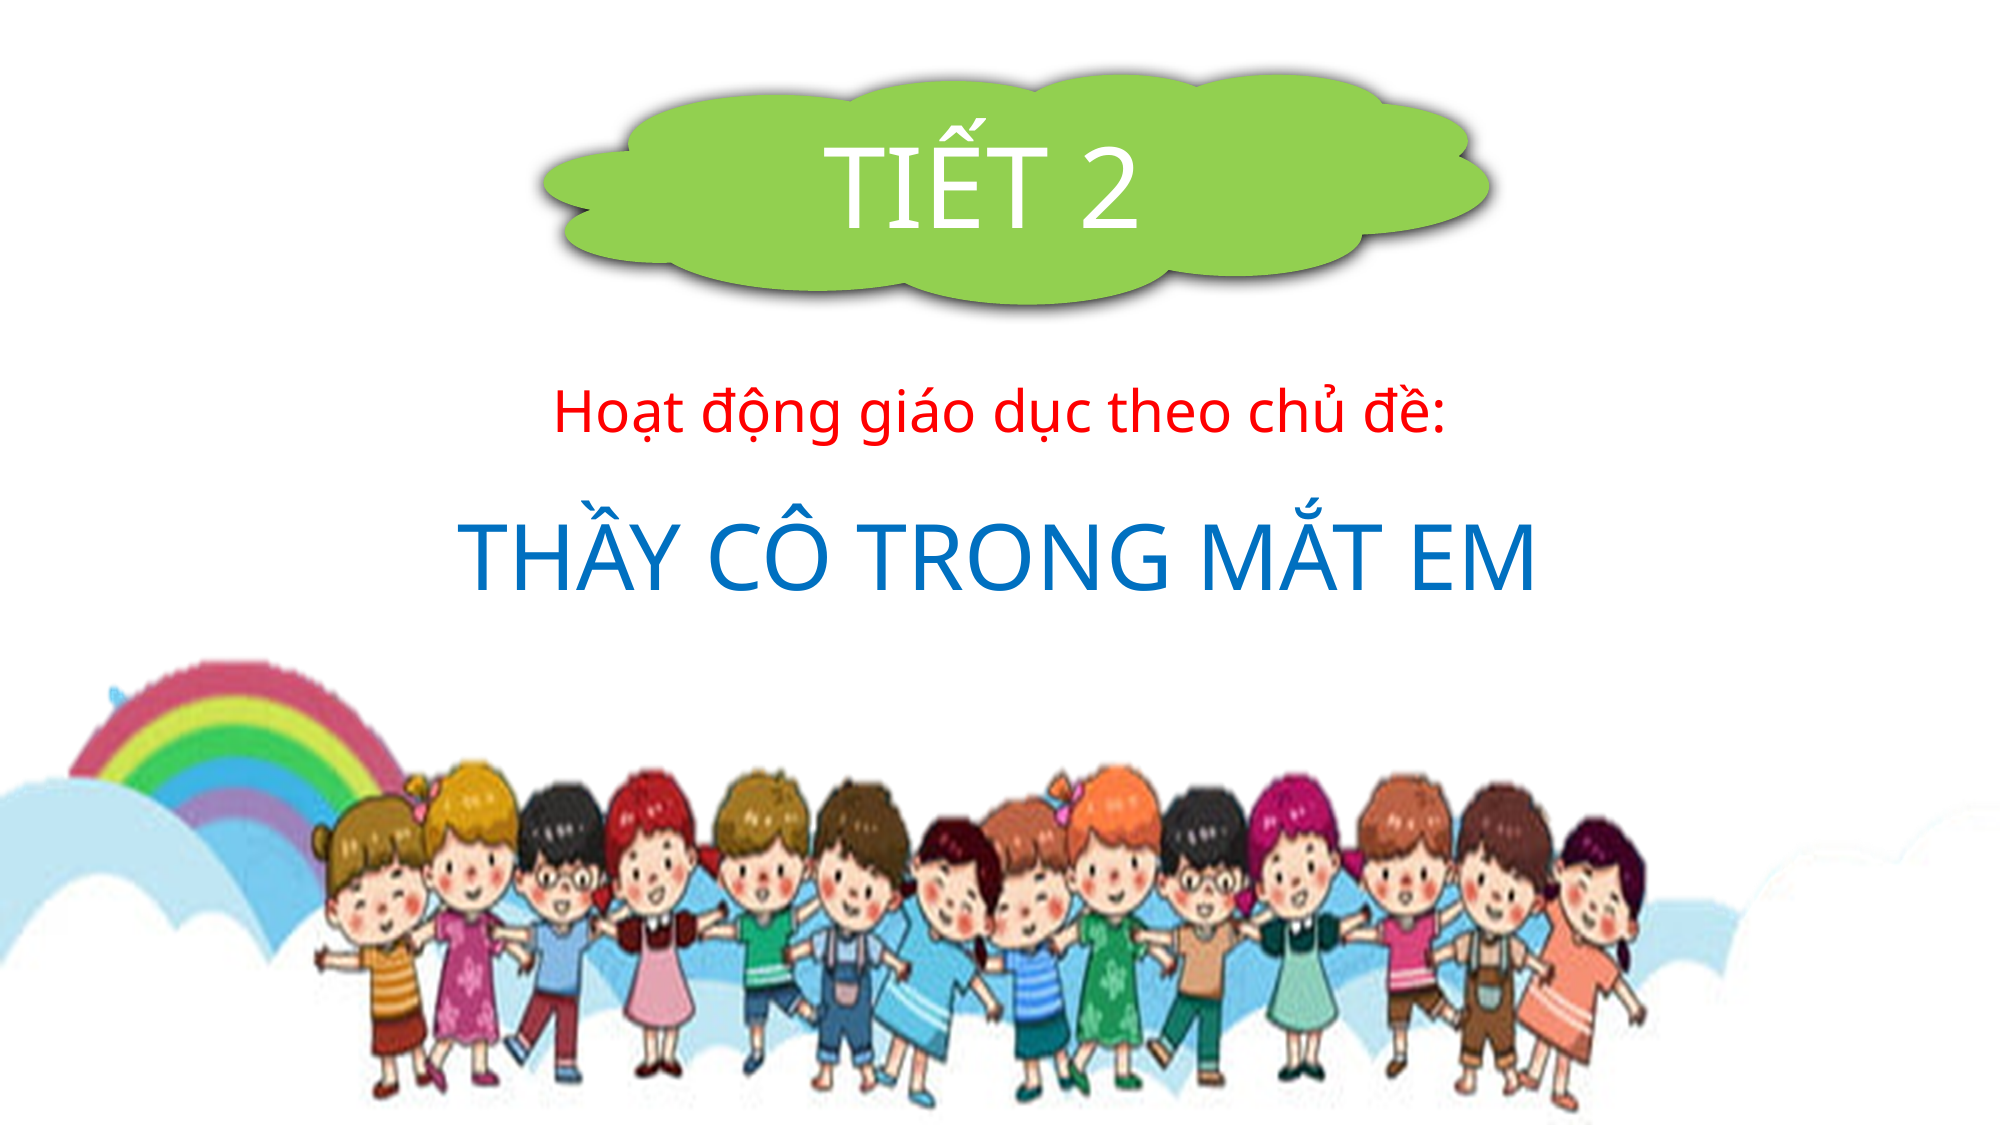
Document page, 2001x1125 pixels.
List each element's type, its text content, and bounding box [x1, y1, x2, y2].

picture [0, 0, 2001, 1125]
text_box TIẾT 2 [543, 74, 1490, 305]
text_box Hoạt động giáo dục theo chủ đề: THẦY CÔ TRONG MẮT EM [116, 331, 1884, 617]
